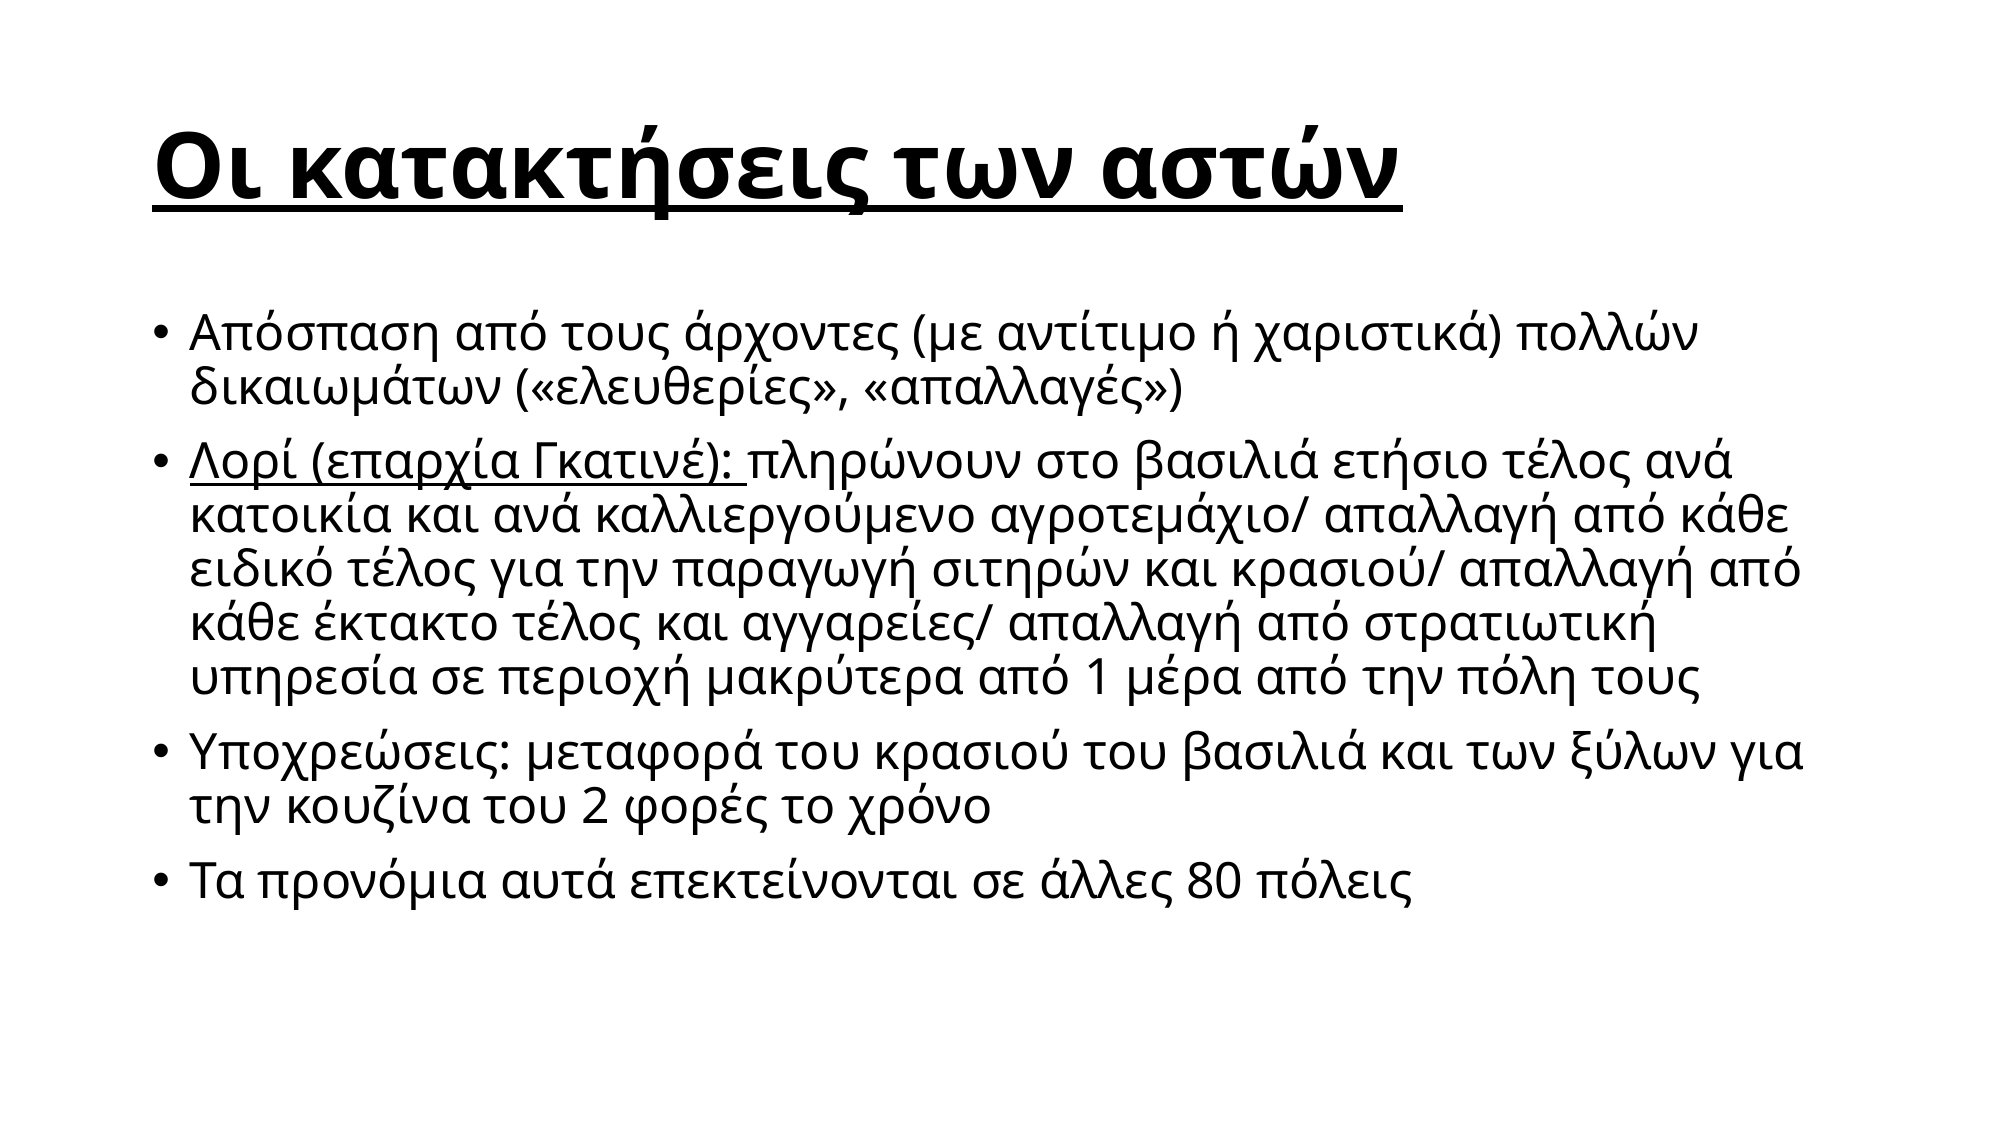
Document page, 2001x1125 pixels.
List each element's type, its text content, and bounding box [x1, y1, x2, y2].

list Απόσπαση από τους άρχοντες (με αντίτιμο ή χαριστικά) πολλών δικαιωμάτων («ελευθερίες», «απαλλαγές») Λορί (επαρχία Γκατινέ): πληρώνουν στο βασιλιά ετήσιο τέλος ανά κατοικία και ανά καλλιεργούμενο αγροτεμάχιο/ απαλλαγή από κάθε ειδικό τέλος για την παραγωγή σιτηρών και κρασιού/ απαλλαγή από κάθε έκτακτο τέλος και αγγαρείες/ απαλλαγή από στρατιωτική υπηρεσία σε περιοχή μακρύτερα από 1 μέρα από την πόλη τους Υποχρεώσεις: μεταφορά του κρασιού του βασιλιά και των ξύλων για την κουζίνα του 2 φορές το χρόνο Τα προνόμια αυτά επεκτείνονται σε άλλες 80 πόλεις [137, 299, 1863, 1014]
title Οι κατακτήσεις των αστών [137, 59, 1863, 278]
